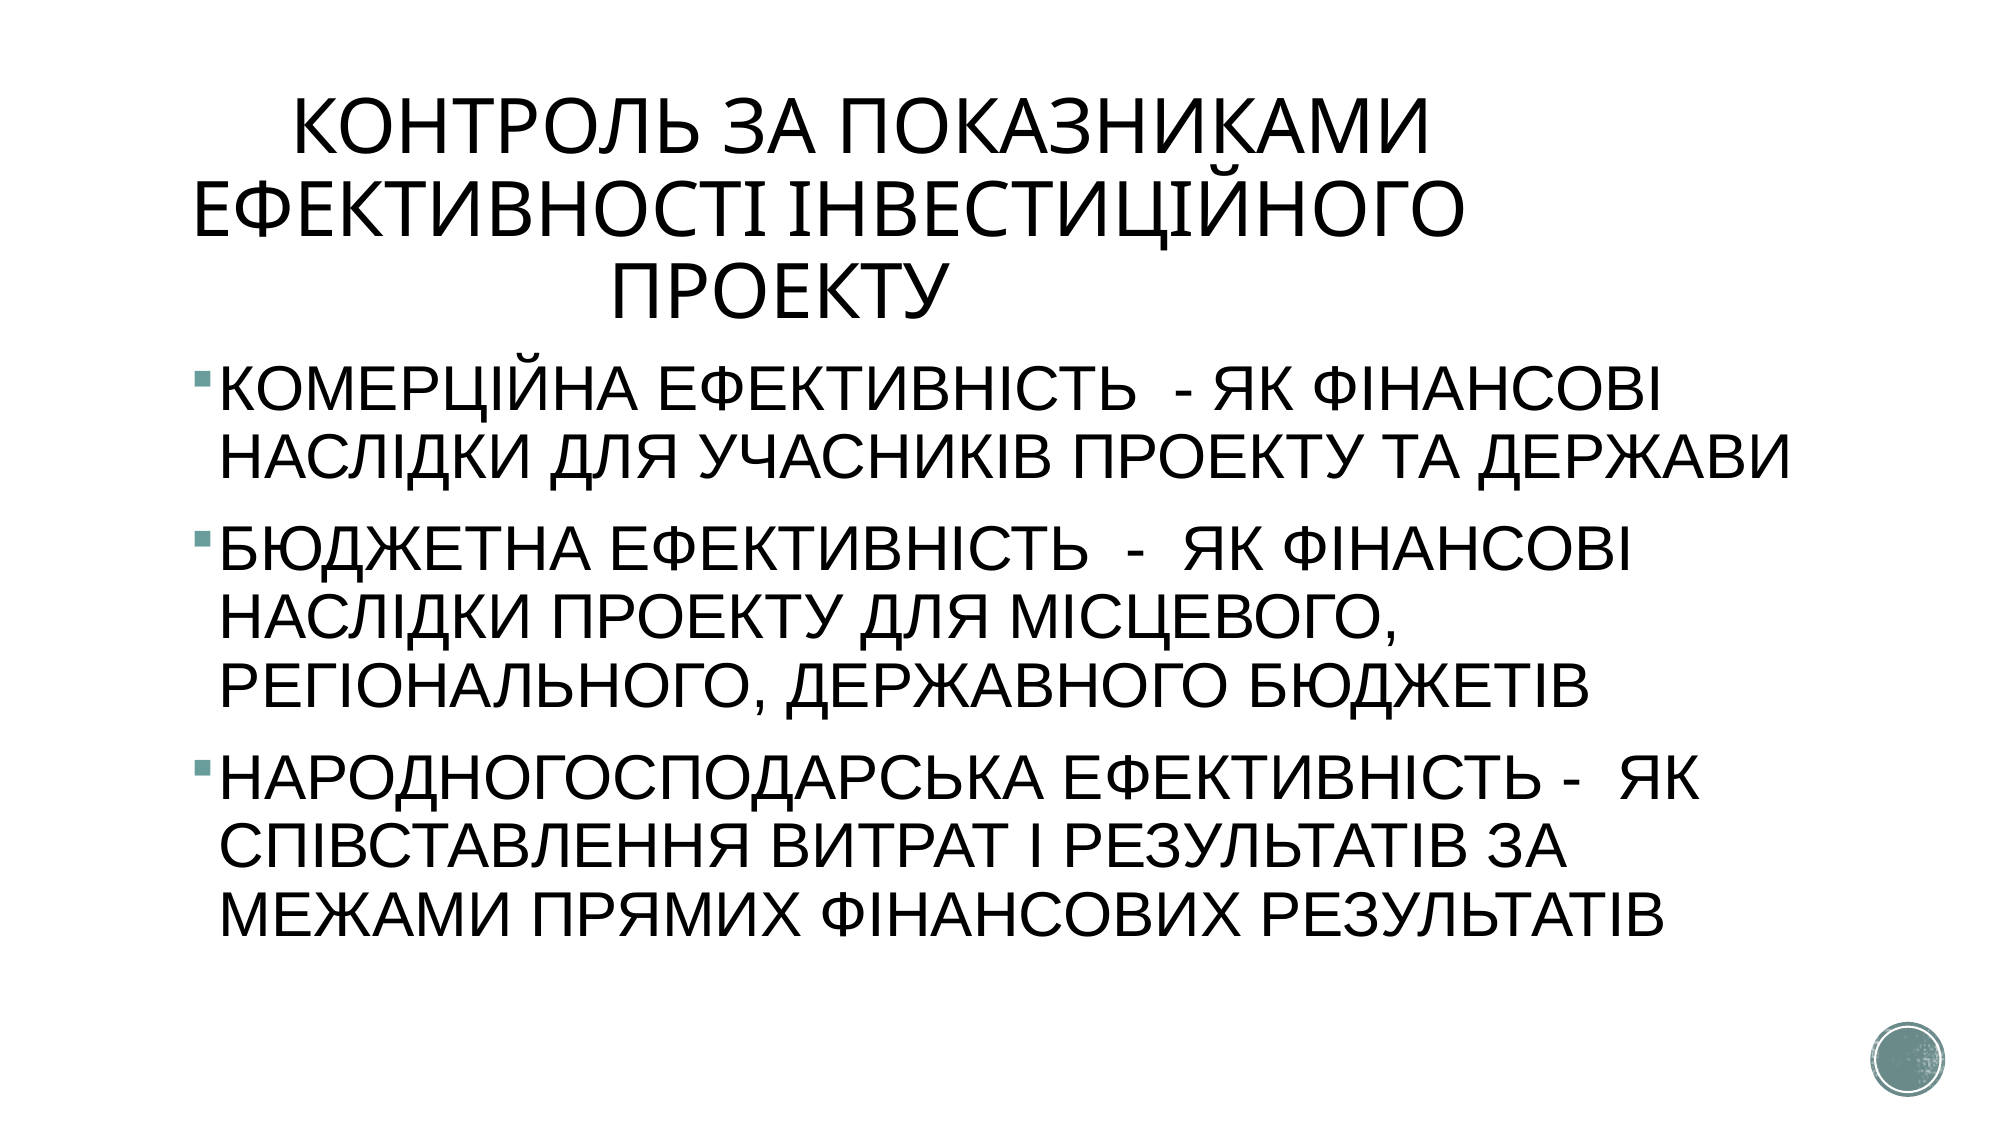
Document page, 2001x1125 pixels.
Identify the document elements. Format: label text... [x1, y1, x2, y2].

title КОНТРОЛЬ ЗА ПОКАЗНИКАМИ ЕФЕКТИВНОСТІ ІНВЕСТИЦІЙНОГО ПРОЕКТУ [175, 79, 1826, 344]
list КОМЕРЦІЙНА ЕФЕКТИВНІСТЬ - ЯК ФІНАНСОВІ НАСЛІДКИ ДЛЯ УЧАСНИКІВ ПРОЕКТУ ТА ДЕРЖАВИ БЮДЖЕТНА ЕФЕКТИВНІСТЬ - ЯК ФІНАНСОВІ НАСЛІДКИ ПРОЕКТУ ДЛЯ МІСЦЕВОГО, РЕГІОНАЛЬНОГО, ДЕРЖАВНОГО БЮДЖЕТІВ НАРОДНОГОСПОДАРСЬКА ЕФЕКТИВНІСТЬ - ЯК СПІВСТАВЛЕННЯ ВИТРАТ І РЕЗУЛЬТАТІВ ЗА МЕЖАМИ ПРЯМИХ ФІНАНСОВИХ РЕЗУЛЬТАТІВ [175, 348, 1826, 1013]
